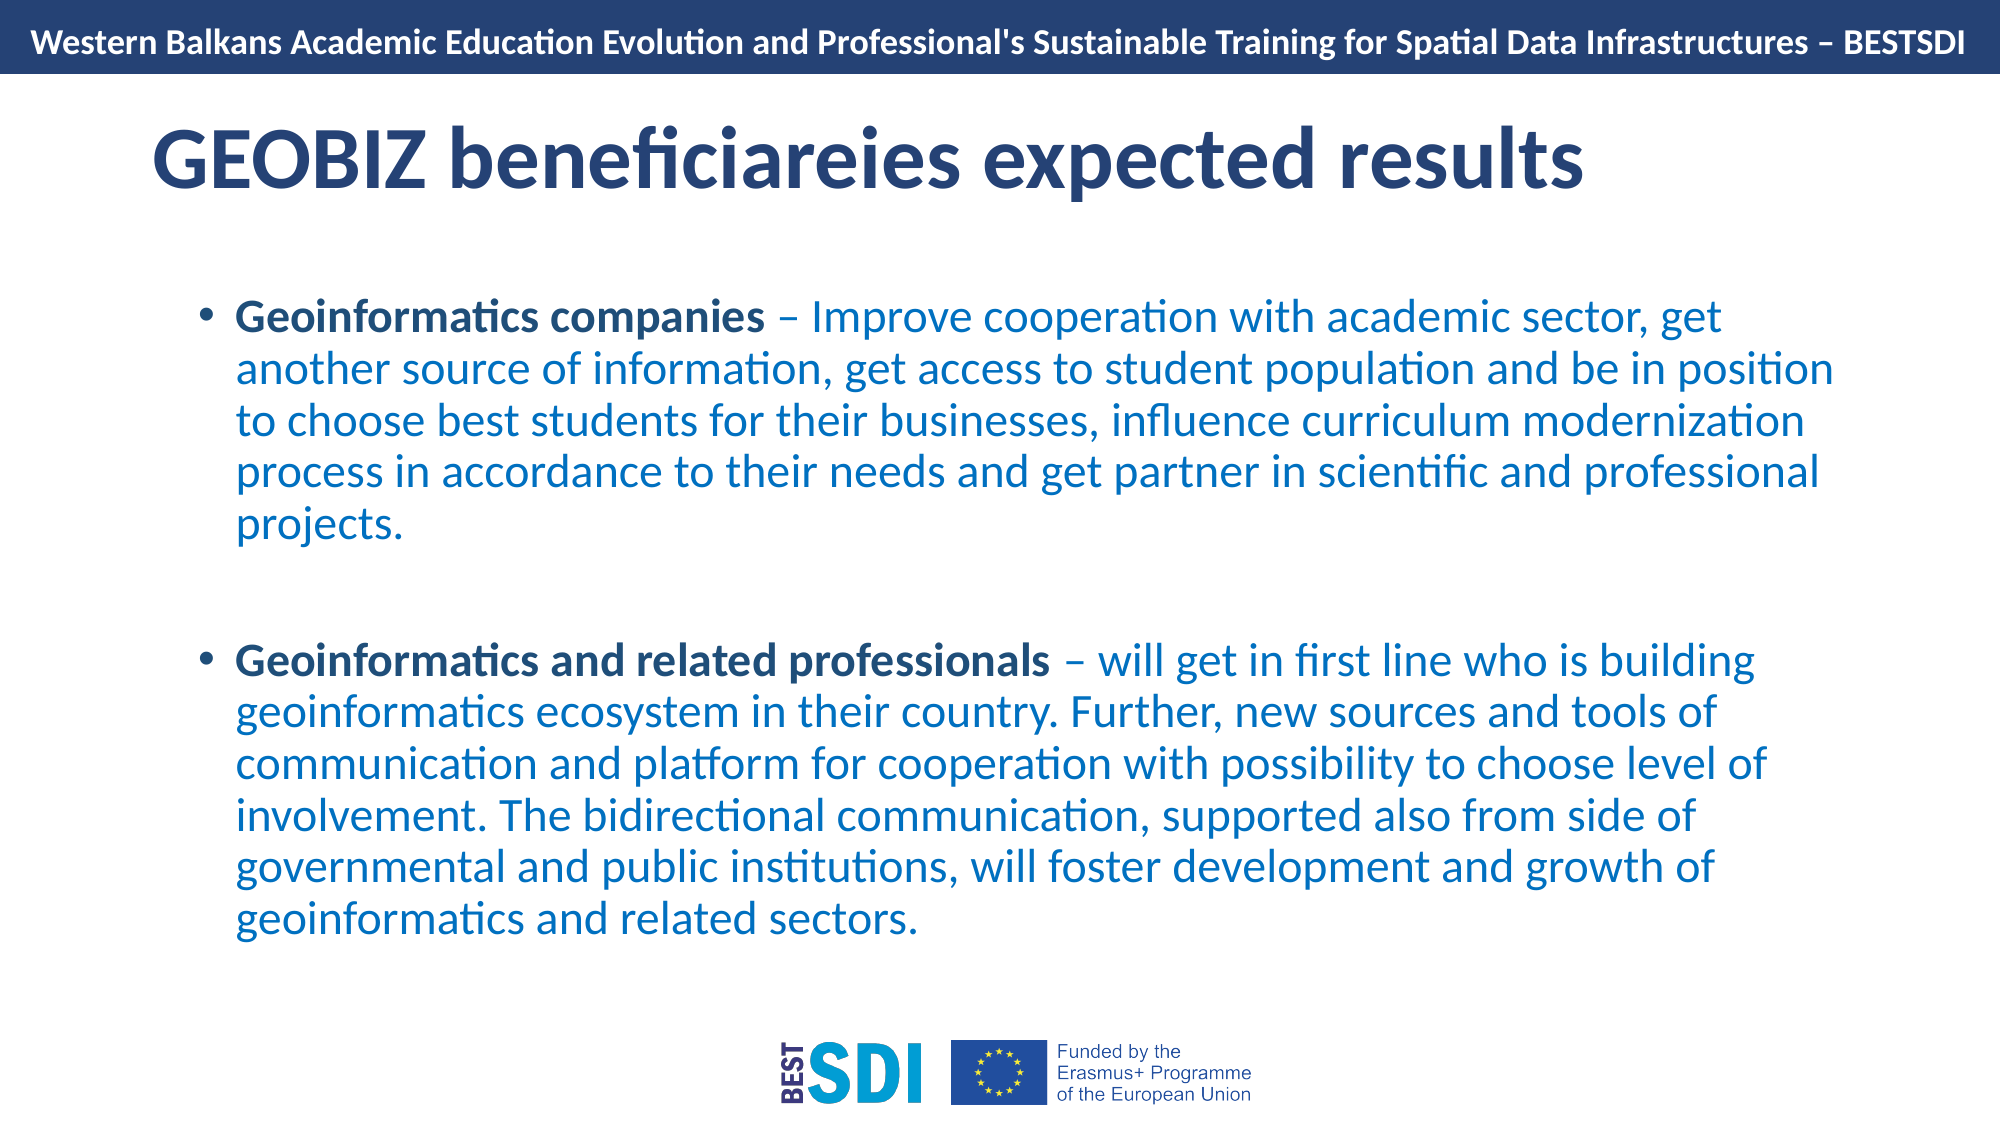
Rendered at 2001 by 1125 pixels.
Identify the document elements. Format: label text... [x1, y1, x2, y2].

picture [951, 1040, 1251, 1105]
list Geoinformatics companies – Improve cooperation with academic sector, get another source of information, get access to student population and be in position to choose best students for their businesses, influence curriculum modernization process in accordance to their needs and get partner in scientific and professional projects. Geoinformatics and related professionals – will get in first line who is building geoinformatics ecosystem in their country. Further, new sources and tools of communication and platform for cooperation with possibility to choose level of involvement. The bidirectional communication, supported also from side of governmental and public institutions, will foster development and growth of geoinformatics and related sectors. [108, 283, 1863, 988]
title GEOBIZ beneficiareies expected results [137, 104, 1863, 216]
picture [781, 1042, 921, 1105]
